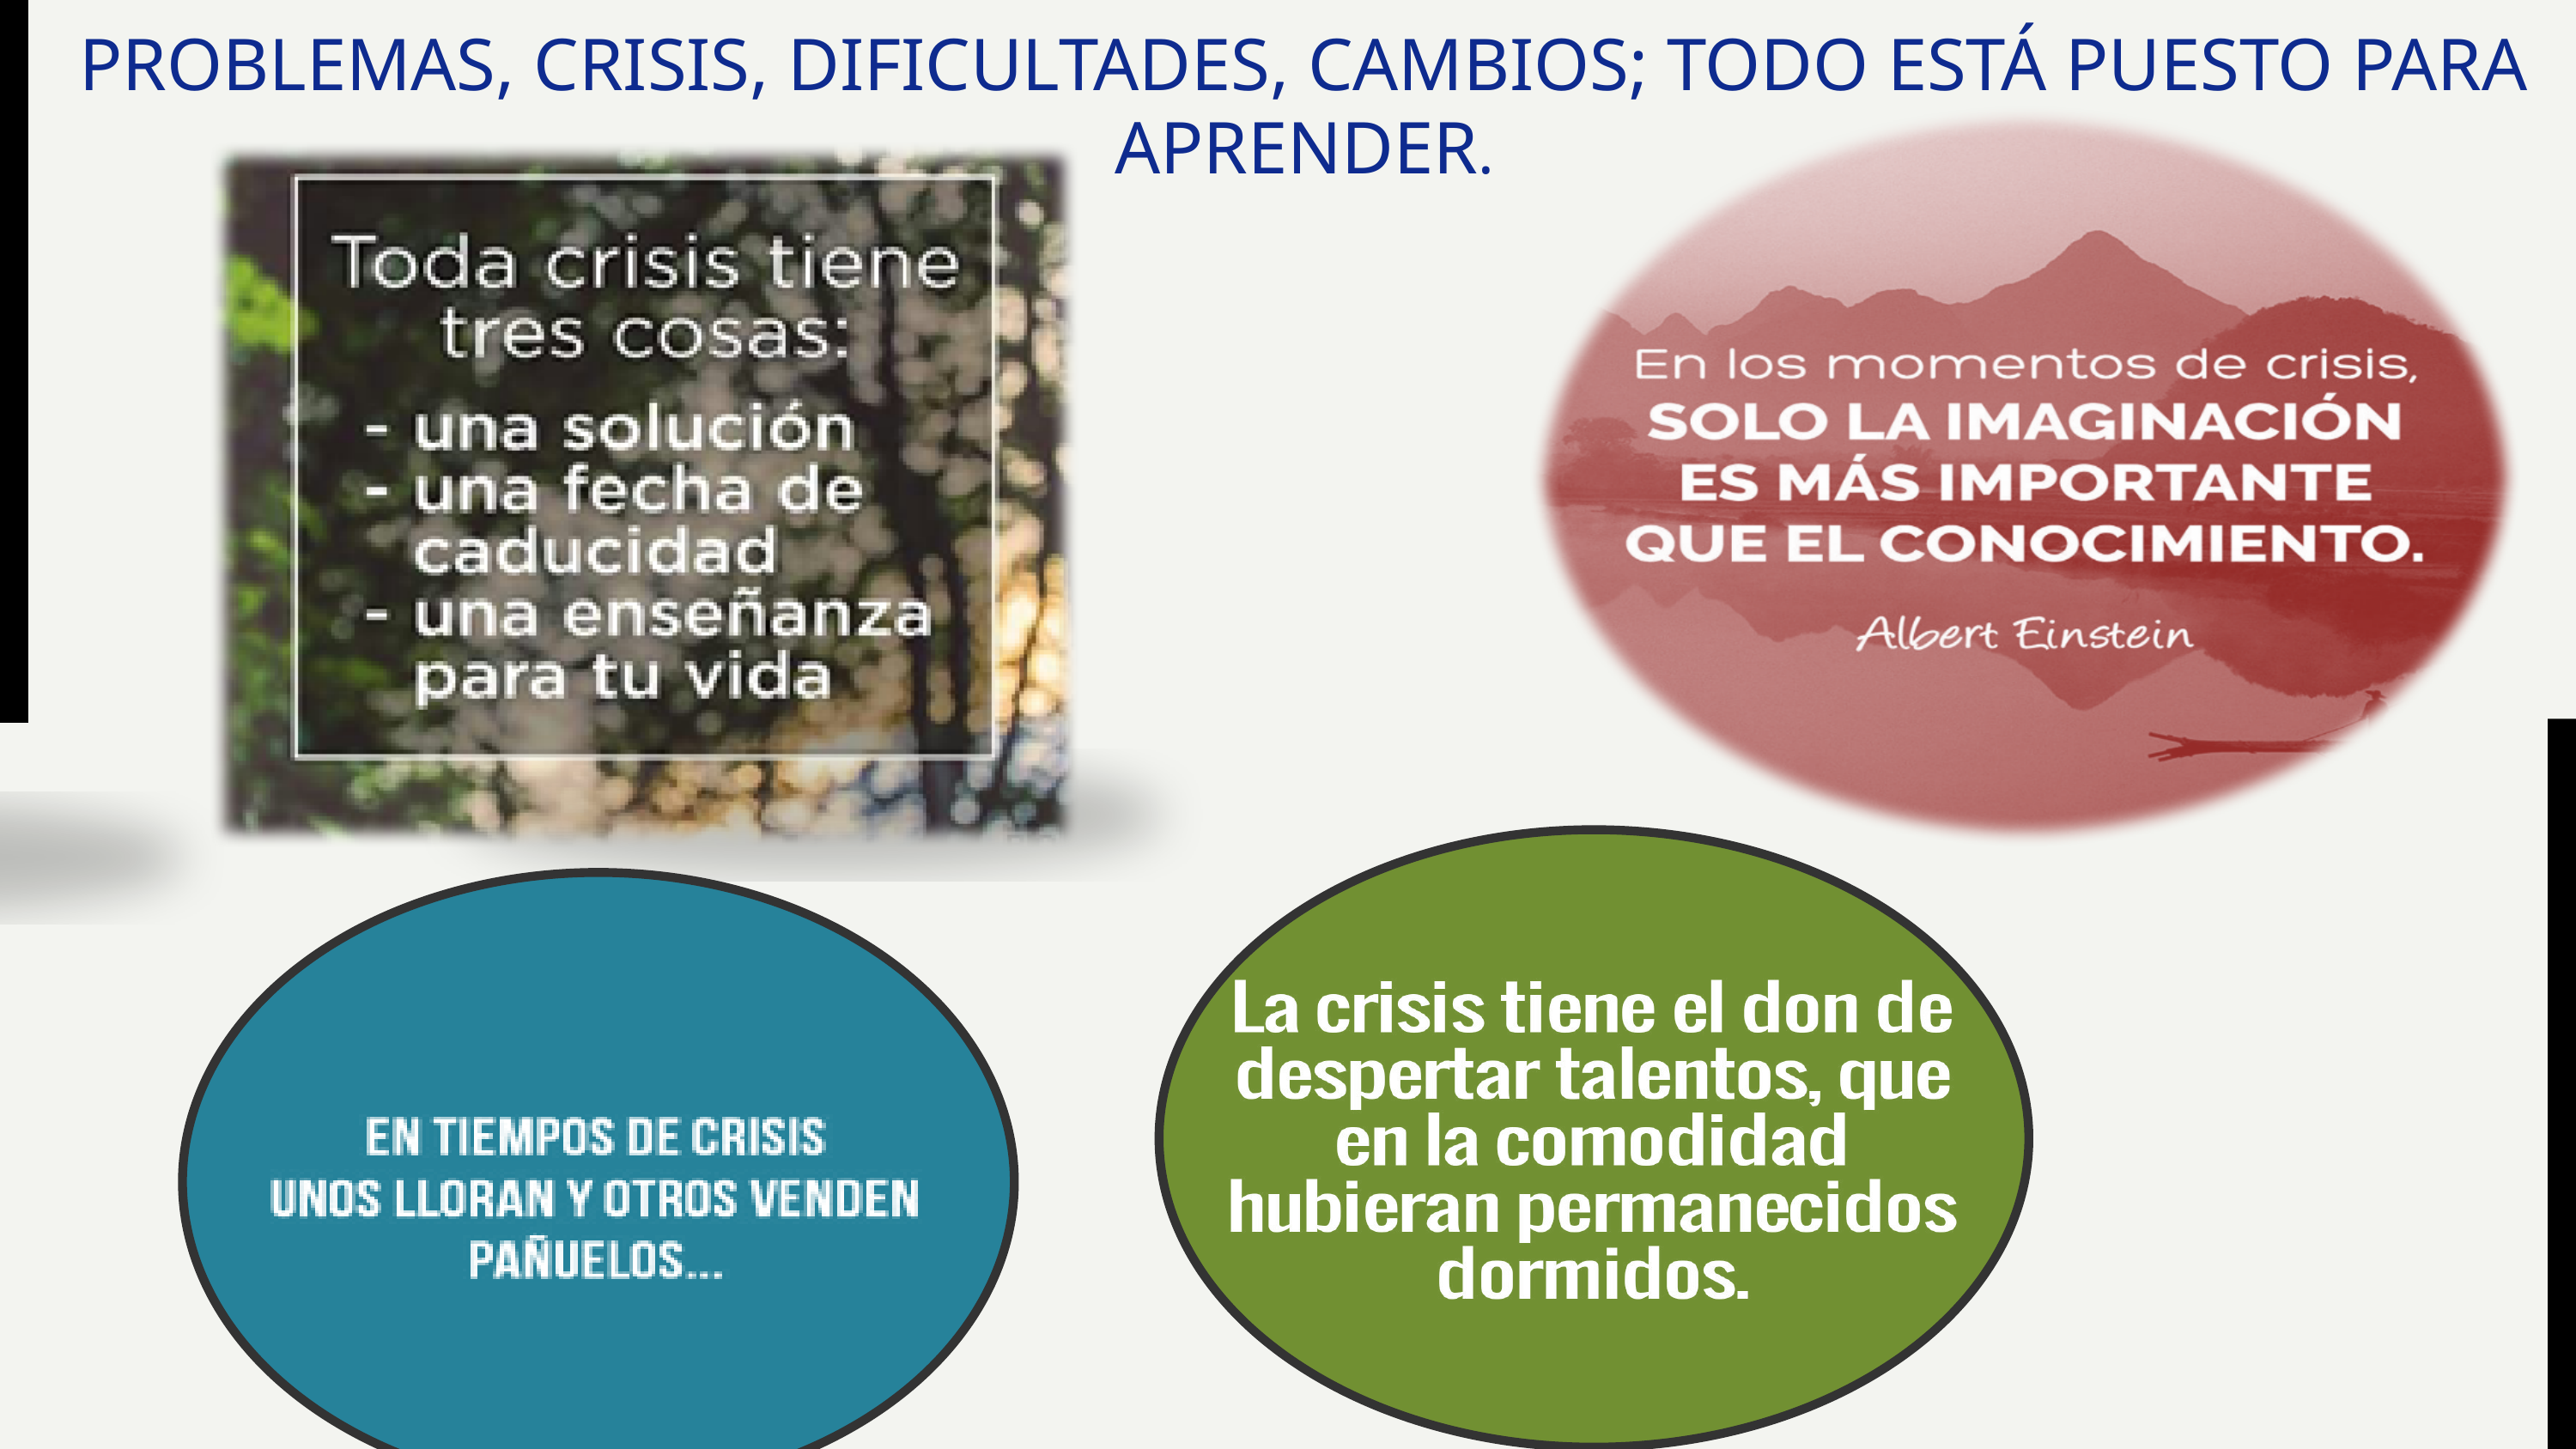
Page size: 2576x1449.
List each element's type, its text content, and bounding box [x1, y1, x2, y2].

text_box [0, 0, 28, 723]
picture [1158, 105, 2522, 1448]
picture [182, 872, 1015, 1449]
text_box [2548, 718, 2576, 1449]
text_box PROBLEMAS, CRISIS, DIFICULTADES, CAMBIOS; TODO ESTÁ PUESTO PARA APRENDER. [33, 20, 2576, 189]
picture [210, 142, 1079, 847]
